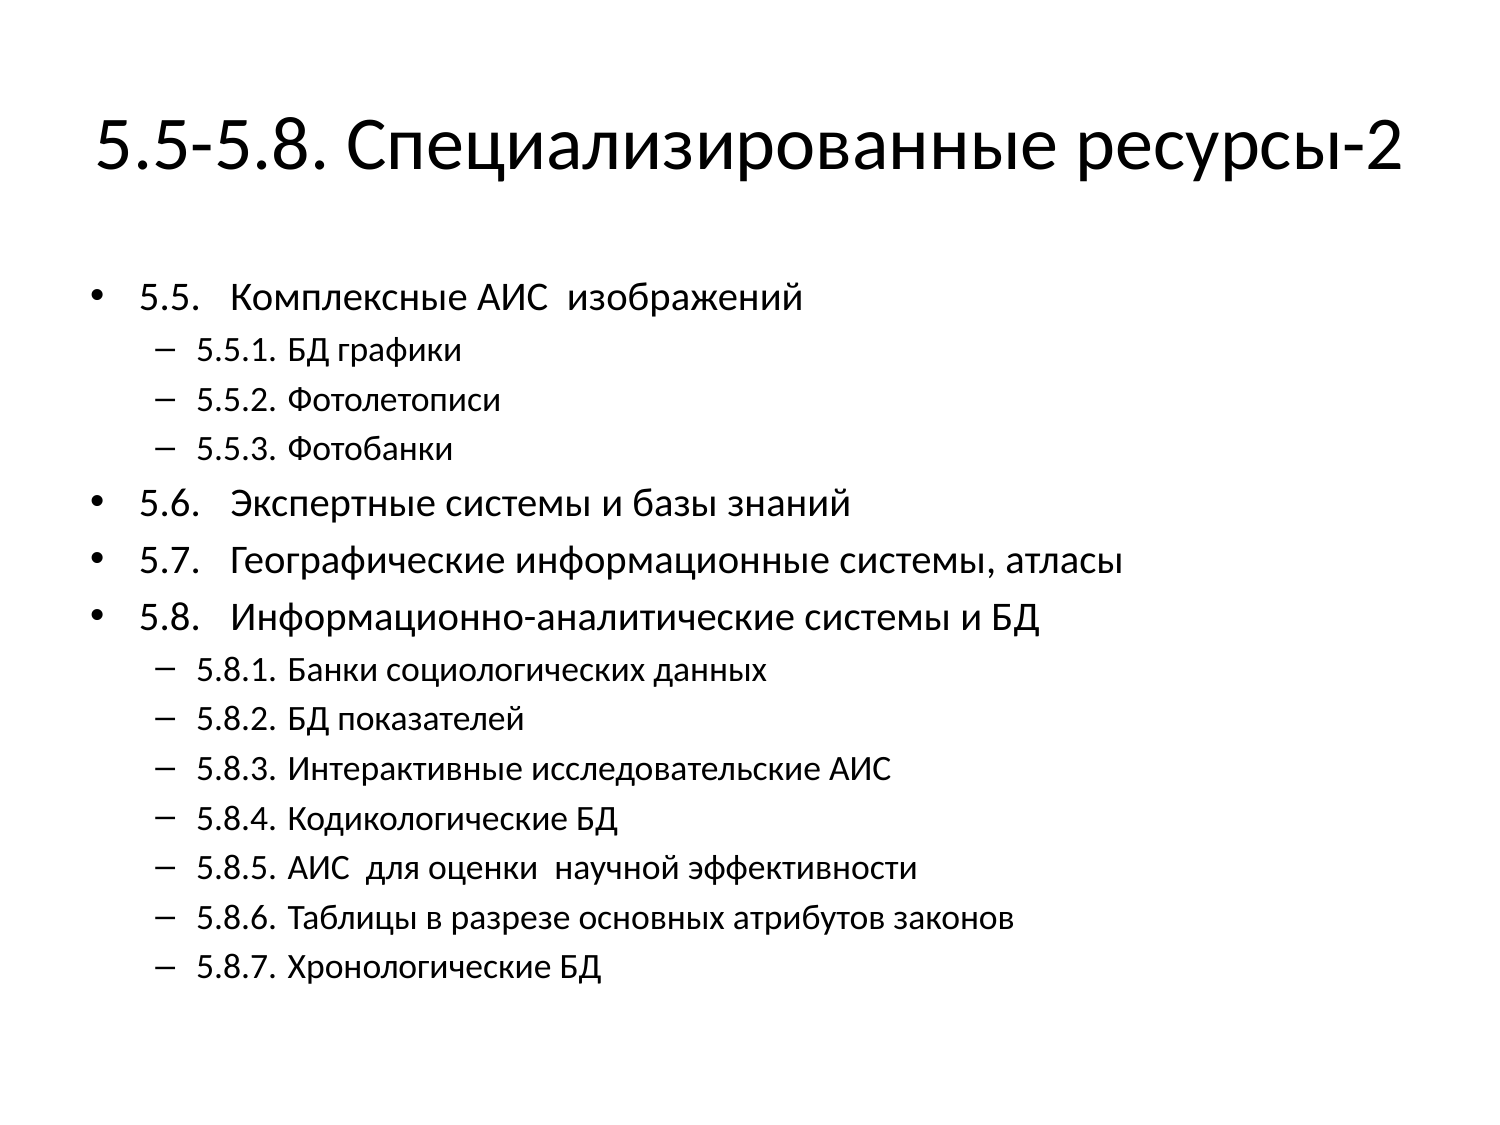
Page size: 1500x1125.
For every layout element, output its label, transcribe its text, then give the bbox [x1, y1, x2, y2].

list 5.5. Комплексные АИС изображений 5.5.1. БД графики 5.5.2. Фотолетописи 5.5.3. Фотобанки 5.6. Экспертные системы и базы знаний 5.7. Географические информационные системы, атласы 5.8. Информационно-аналитические системы и БД 5.8.1. Банки социологических данных 5.8.2. БД показателей 5.8.3. Интерактивные исследовательские АИС 5.8.4. Кодикологические БД 5.8.5. АИС для оценки научной эффективности 5.8.6. Таблицы в разрезе основных атрибутов законов 5.8.7. Хронологические БД [75, 262, 1425, 1005]
title 5.5-5.8. Специализированные ресурсы-2 [75, 45, 1425, 233]
